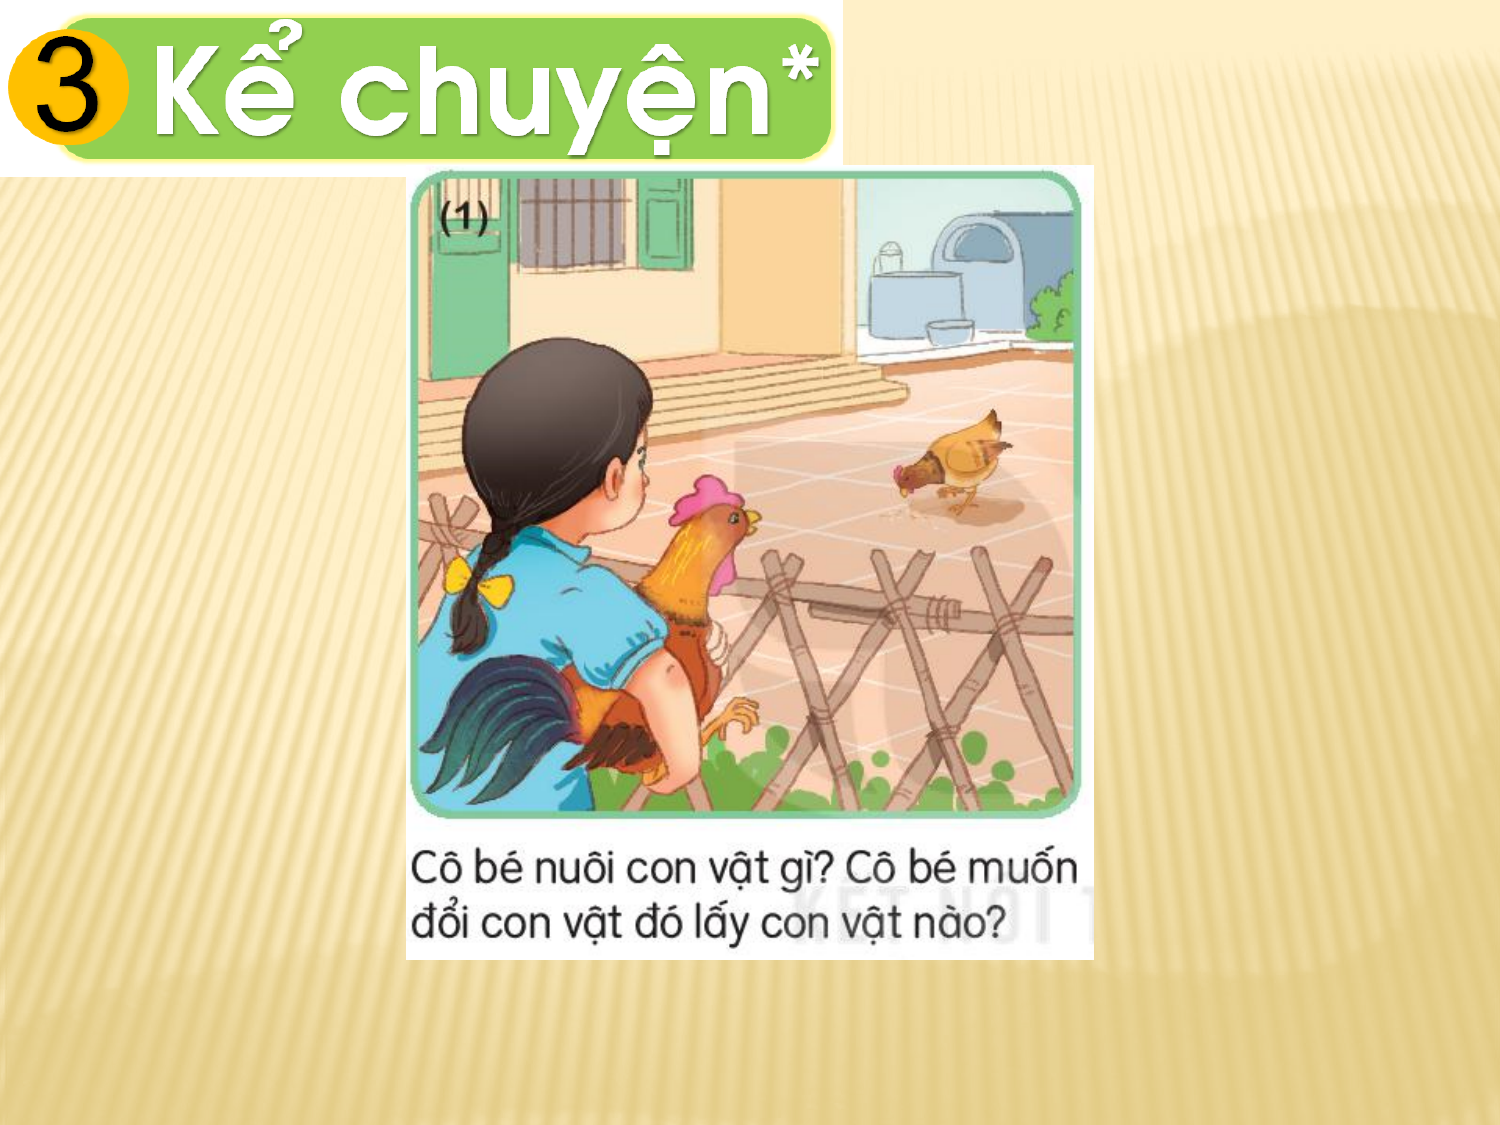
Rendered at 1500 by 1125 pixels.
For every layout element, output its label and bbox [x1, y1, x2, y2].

picture [0, 0, 1094, 960]
